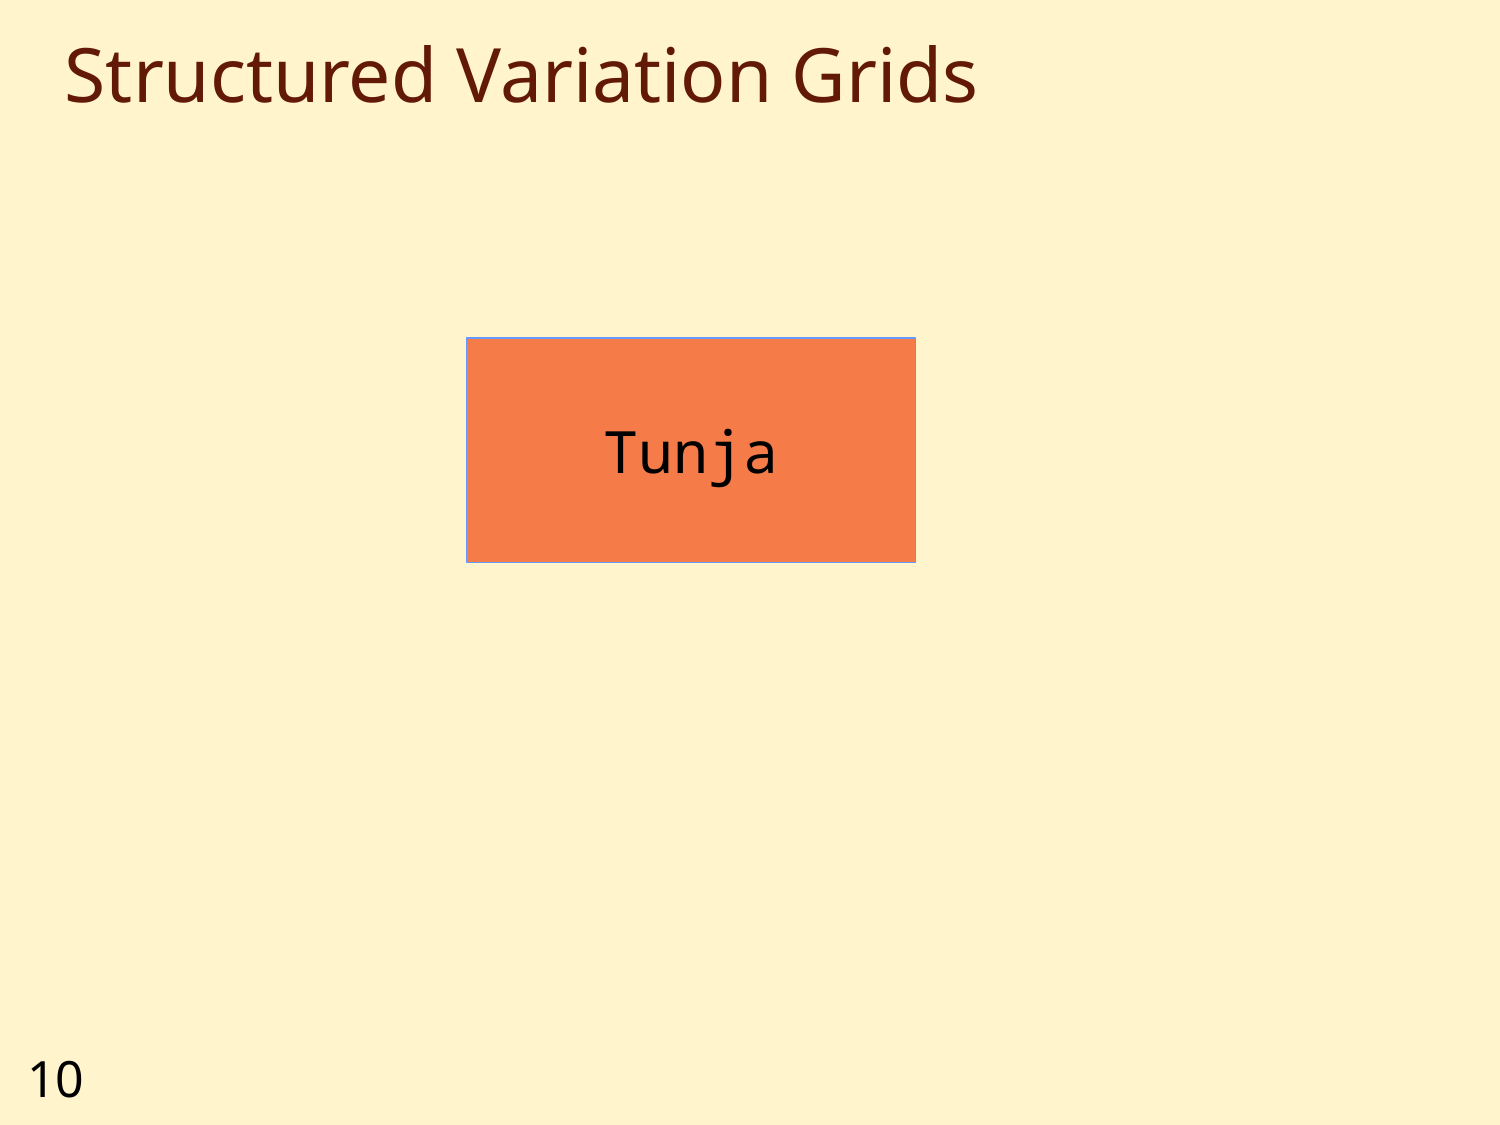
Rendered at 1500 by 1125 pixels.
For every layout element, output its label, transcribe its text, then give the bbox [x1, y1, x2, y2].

title Structured Variation Grids [49, 24, 1326, 126]
text_box Tunja [466, 338, 916, 563]
